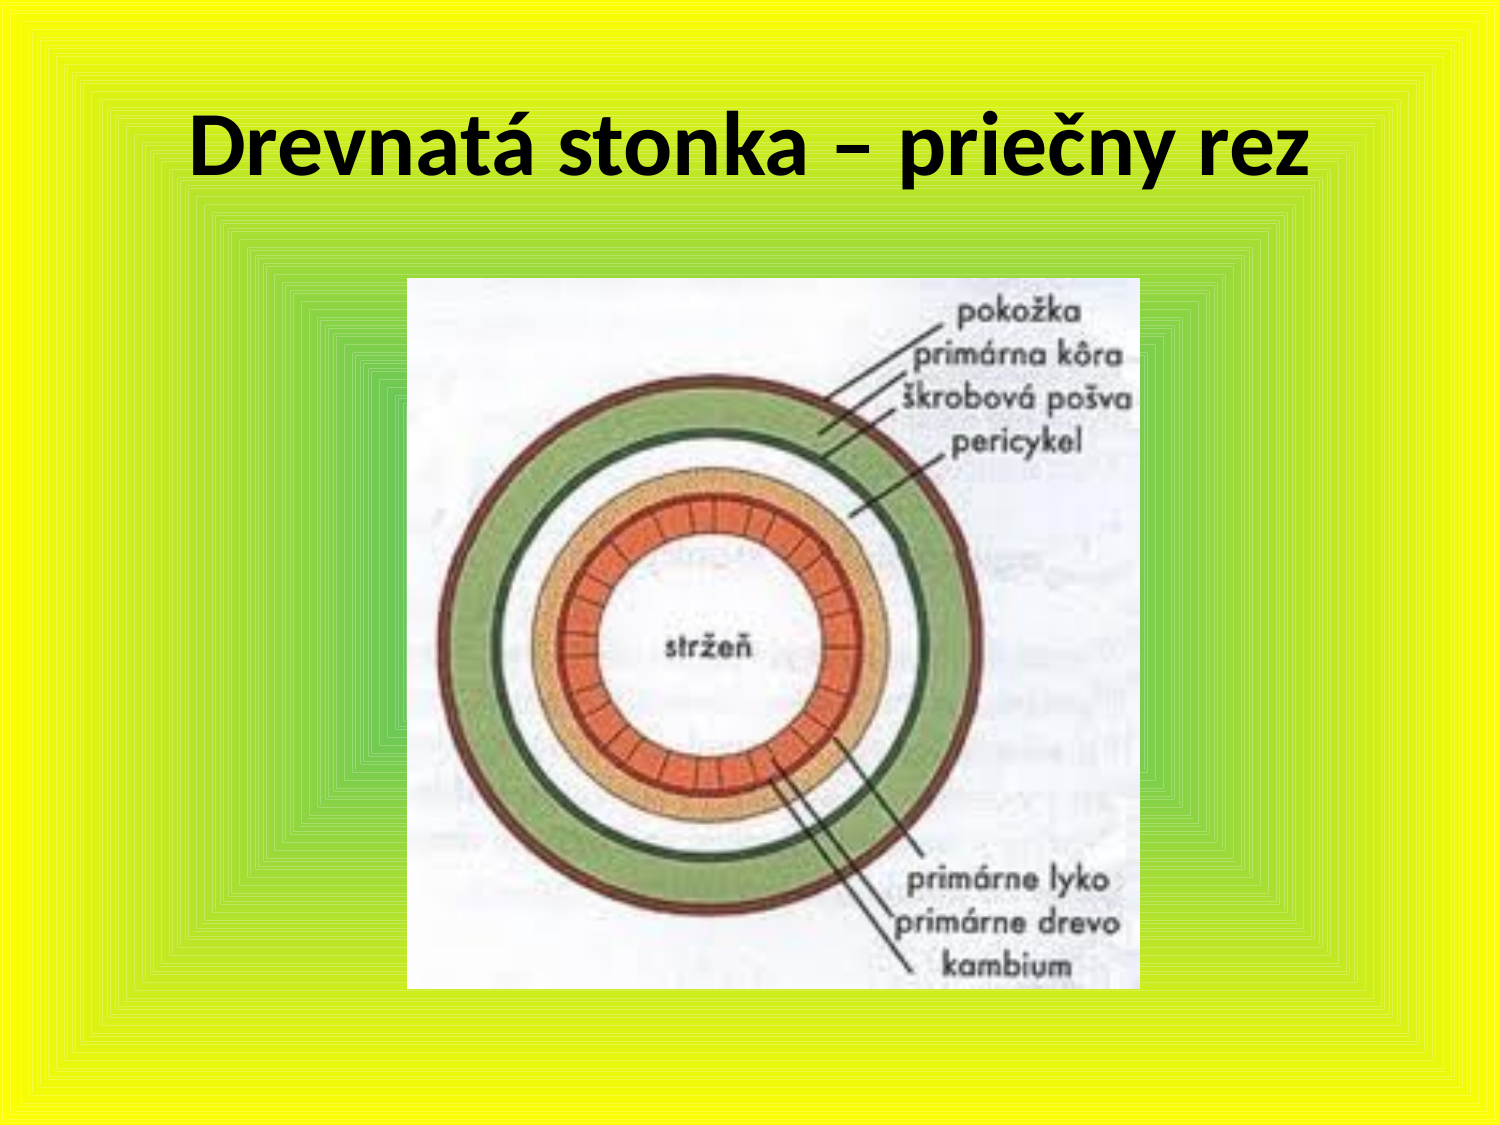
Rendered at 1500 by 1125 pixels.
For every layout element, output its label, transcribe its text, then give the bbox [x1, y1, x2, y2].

picture [407, 278, 1140, 990]
title Drevnatá stonka – priečny rez [75, 45, 1425, 233]
